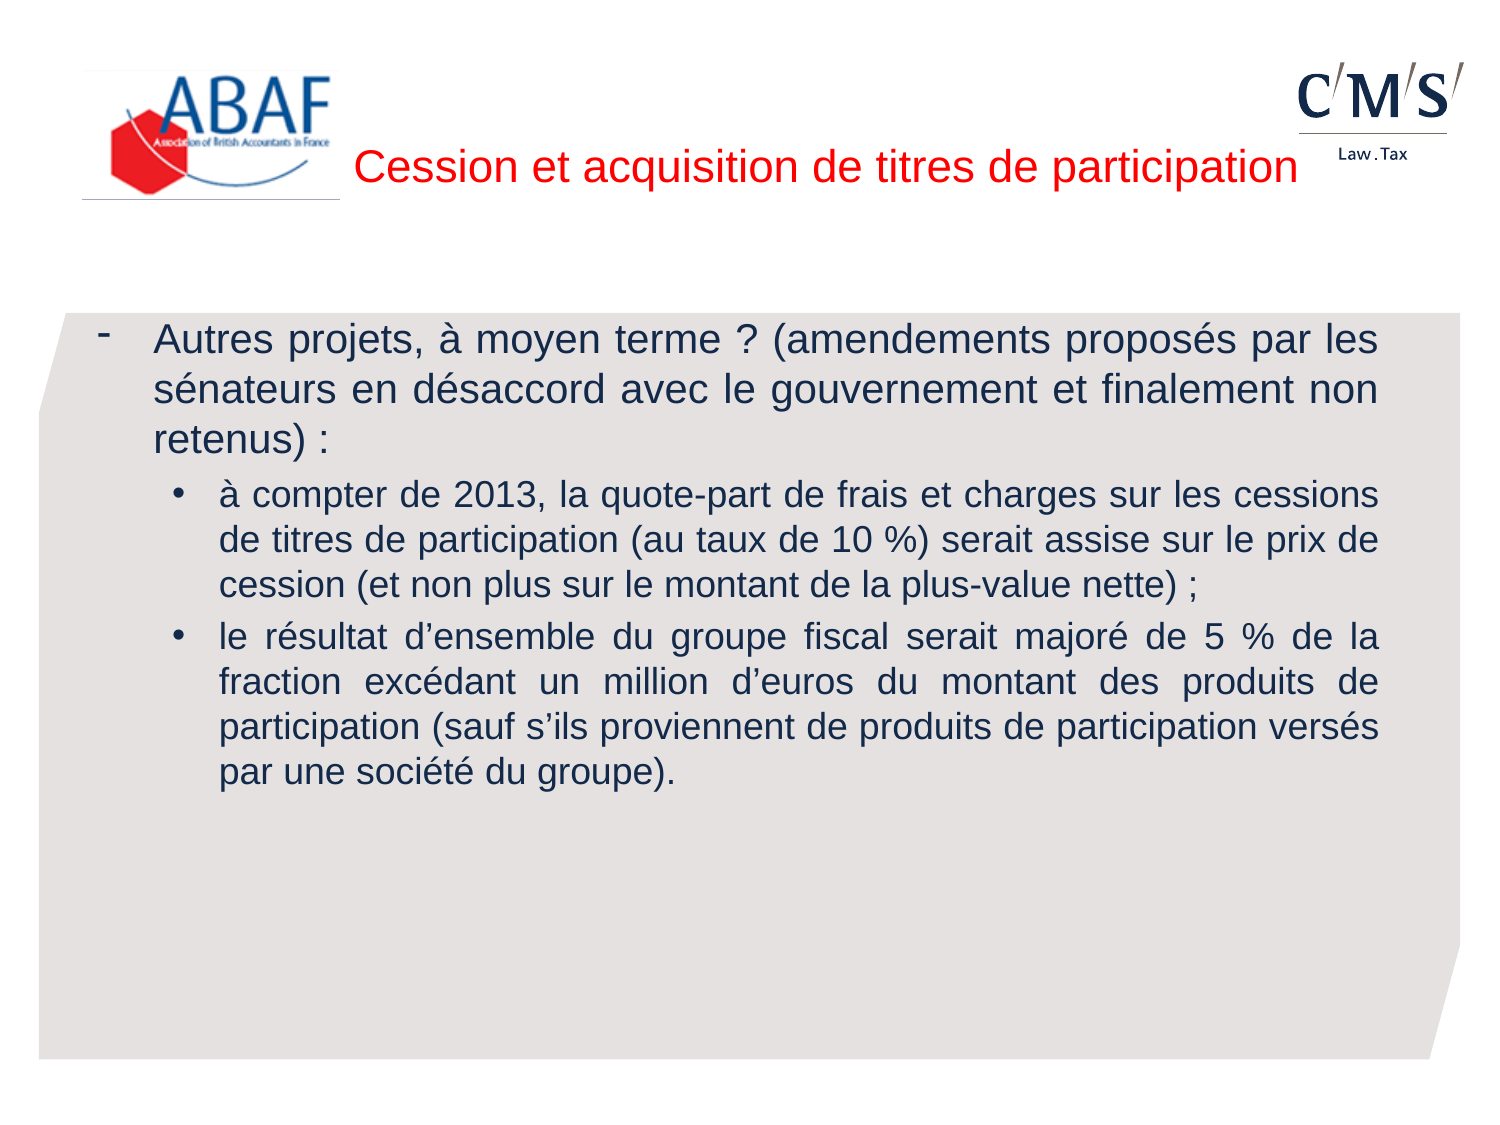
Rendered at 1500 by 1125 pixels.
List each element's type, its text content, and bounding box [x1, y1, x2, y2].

title Cession et acquisition de titres de participation [87, 99, 1401, 200]
list Autres projets, à moyen terme ? (amendements proposés par les sénateurs en désaccord avec le gouvernement et finalement non retenus) : à compter de 2013, la quote-part de frais et charges sur les cessions de titres de participation (au taux de 10 %) serait assise sur le prix de cession (et non plus sur le montant de la plus-value nette) ; le résultat d’ensemble du groupe fiscal serait majoré de 5 % de la fraction excédant un million d’euros du montant des produits de participation (sauf s’ils proviennent de produits de participation versés par une société du groupe). [81, 304, 1395, 980]
picture [82, 70, 340, 200]
